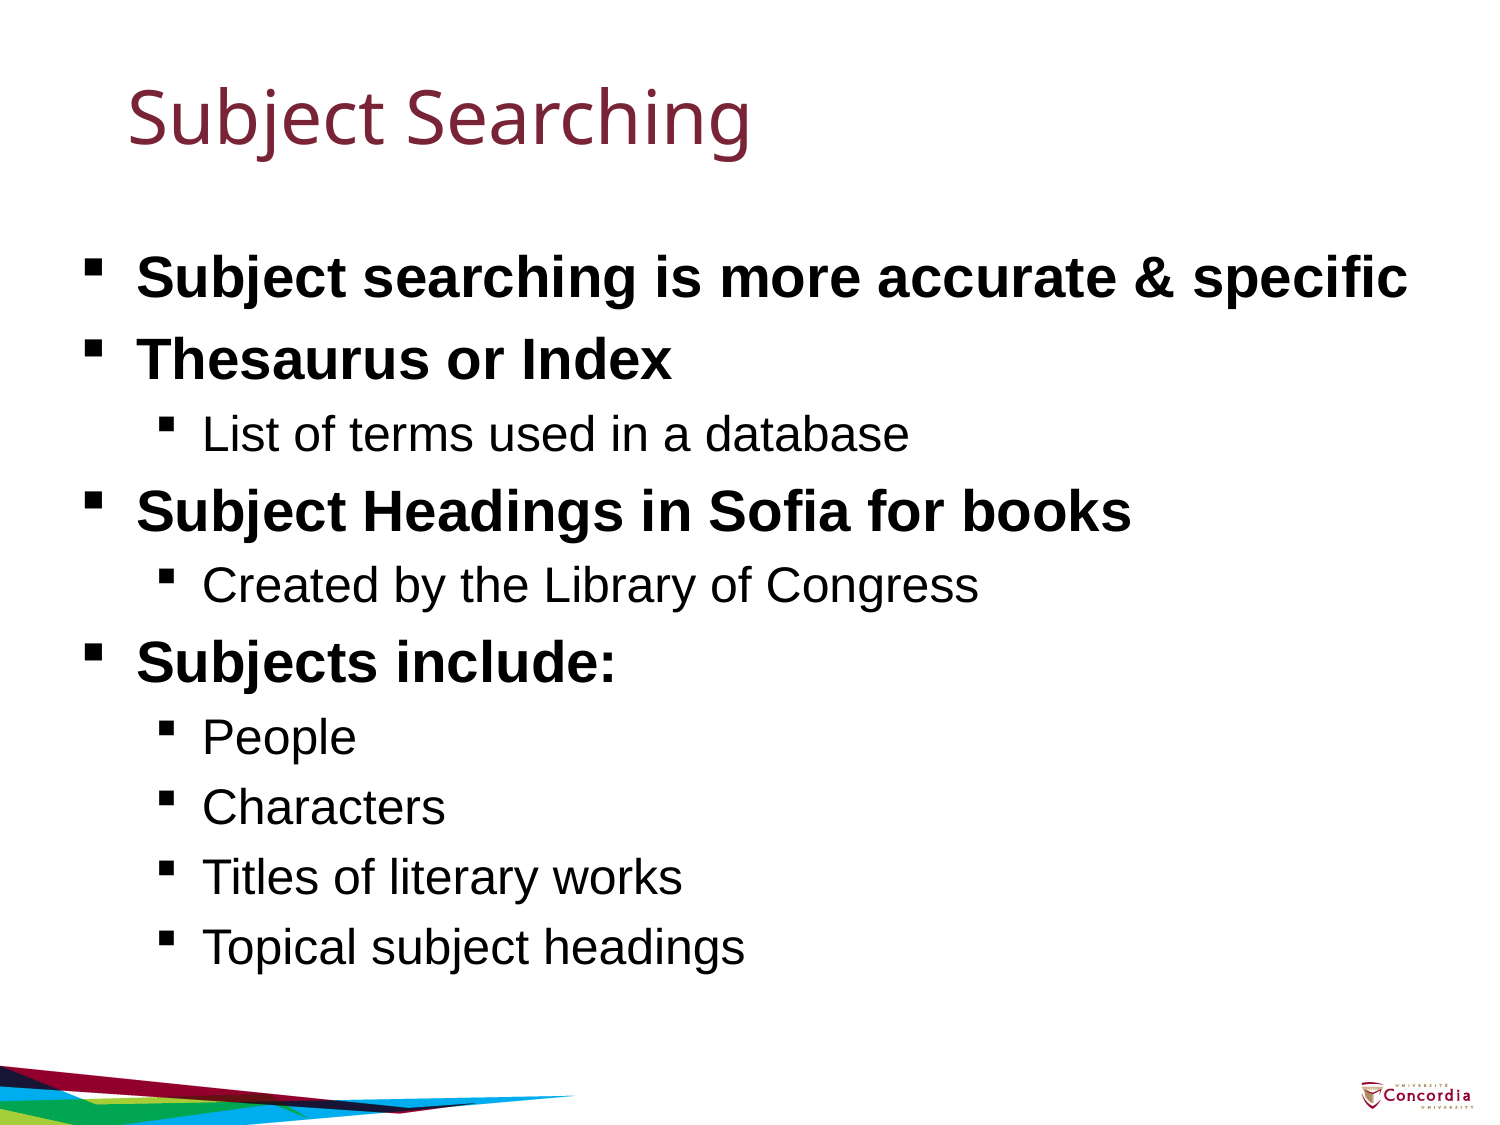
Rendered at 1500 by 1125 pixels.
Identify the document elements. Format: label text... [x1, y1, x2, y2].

picture [0, 0, 1500, 1125]
title Subject Searching [112, 62, 1388, 231]
list Subject searching is more accurate & specific Thesaurus or Index List of terms used in a database Subject Headings in Sofia for books Created by the Library of Congress Subjects include: People Characters Titles of literary works Topical subject headings [64, 231, 1447, 1035]
